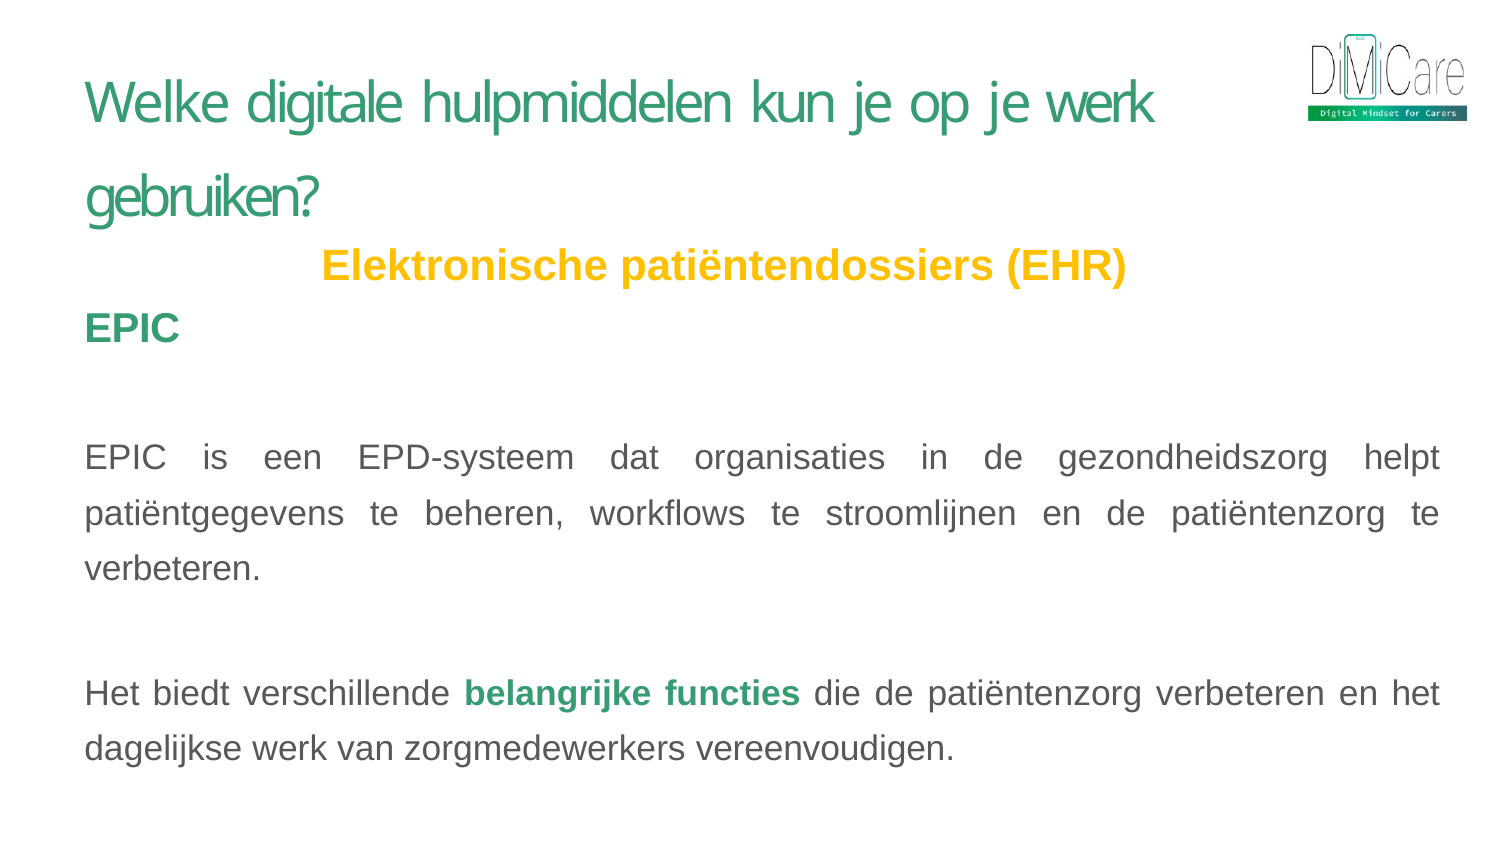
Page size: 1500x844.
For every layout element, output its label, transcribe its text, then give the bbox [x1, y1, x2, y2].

title Welke digitale hulpmiddelen kun je op je werk gebruiken? [82, 36, 1162, 224]
picture [1308, 33, 1468, 121]
text_box Elektronische patiëntendossiers (EHR) EPIC EPIC is een EPD-systeem dat organisaties in de gezondheidszorg helpt patiëntgegevens te beheren, workflows te stroomlijnen en de patiëntenzorg te verbeteren. Het biedt verschillende belangrijke functies die de patiëntenzorg verbeteren en het dagelijkse werk van zorgmedewerkers vereenvoudigen. [82, 224, 1441, 768]
